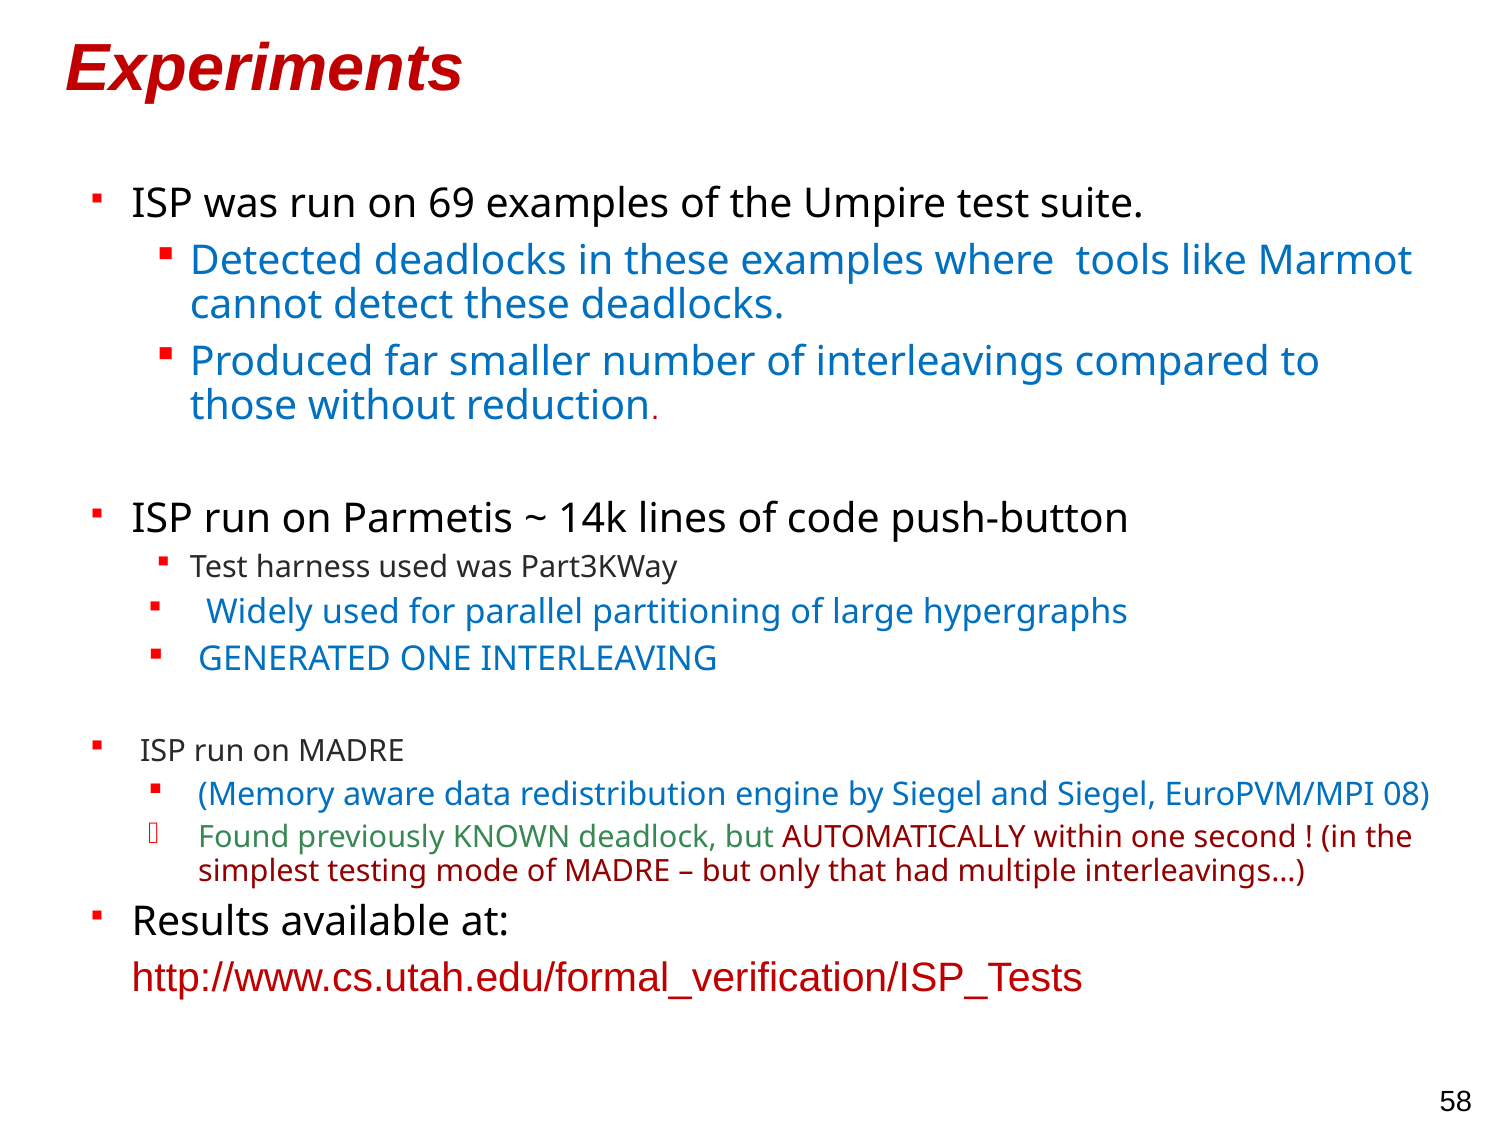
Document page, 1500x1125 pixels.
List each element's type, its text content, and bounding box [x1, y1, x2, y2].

slide_number 58 [1174, 1074, 1488, 1125]
list ISP was run on 69 examples of the Umpire test suite. Detected deadlocks in these examples where tools like Marmot cannot detect these deadlocks. Produced far smaller number of interleavings compared to those without reduction. ISP run on Parmetis ~ 14k lines of code push-button Test harness used was Part3KWay Widely used for parallel partitioning of large hypergraphs GENERATED ONE INTERLEAVING ISP run on MADRE (Memory aware data redistribution engine by Siegel and Siegel, EuroPVM/MPI 08) Found previously KNOWN deadlock, but AUTOMATICALLY within one second ! (in the simplest testing mode of MADRE – but only that had multiple interleavings…) Results available at: http://www.cs.utah.edu/formal_verification/ISP_Tests [74, 174, 1451, 1043]
title Experiments [49, 24, 1451, 176]
